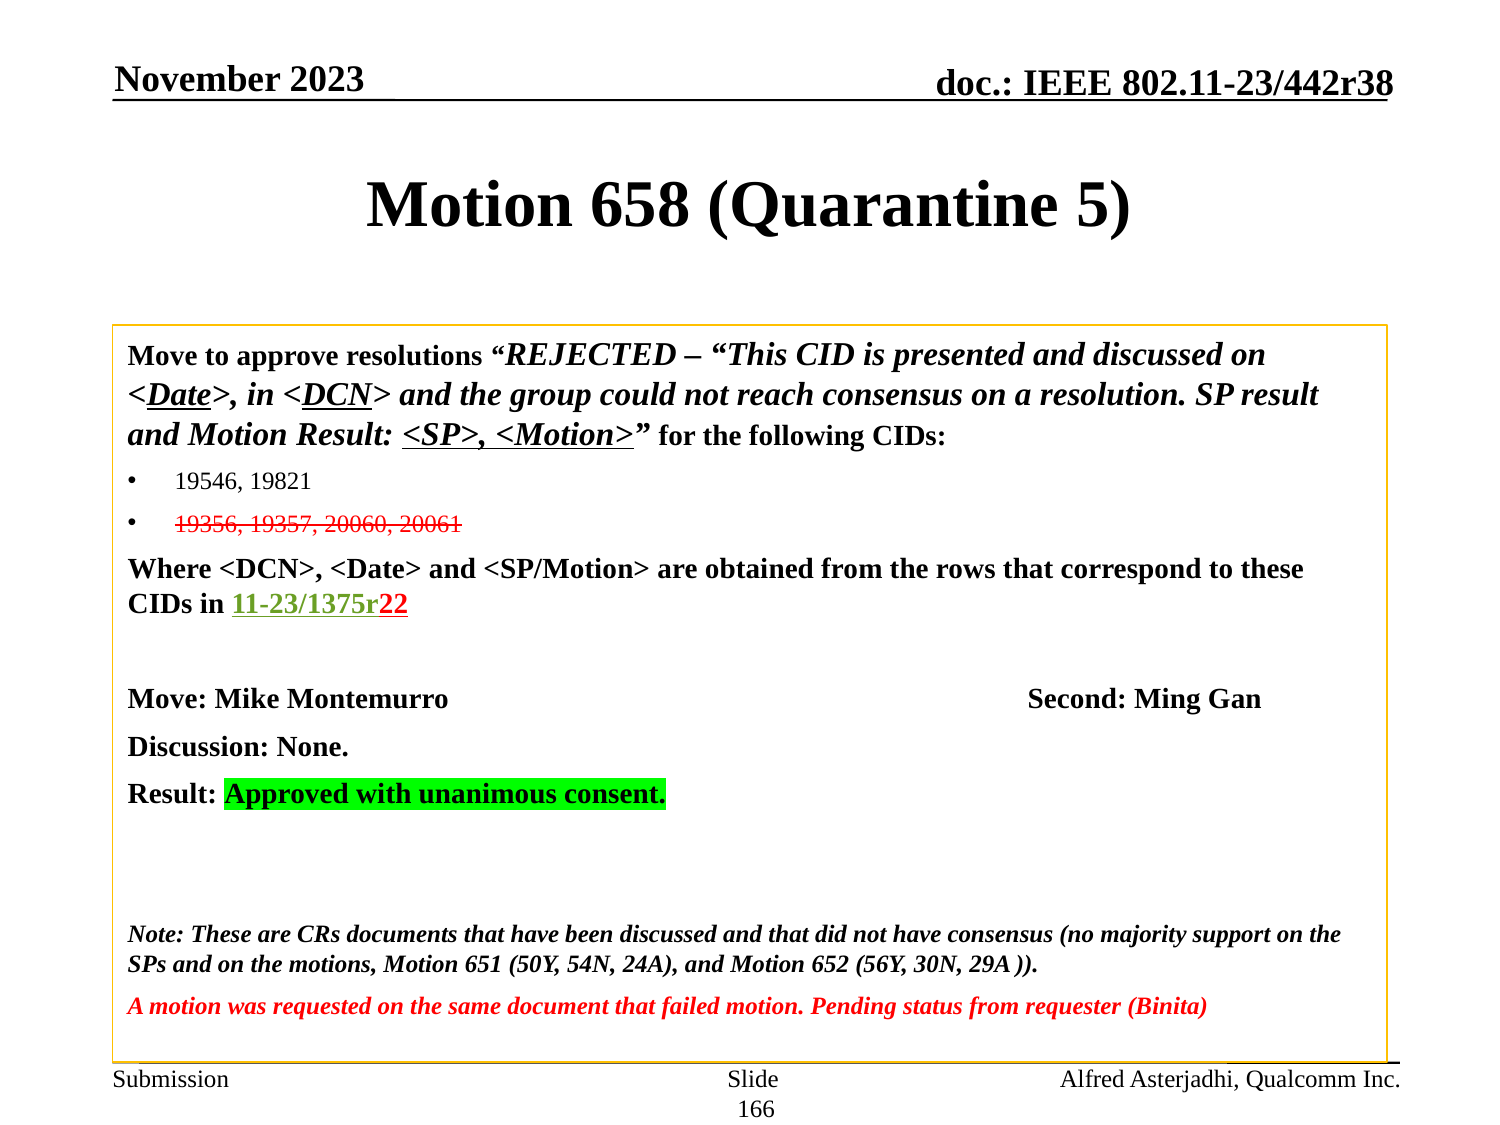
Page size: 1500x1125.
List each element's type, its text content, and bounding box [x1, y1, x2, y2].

footer Alfred Asterjadhi, Qualcomm Inc. [878, 1061, 1402, 1093]
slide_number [114, 62, 423, 100]
title Motion 658 (Quarantine 5) [112, 112, 1388, 288]
slide_number Slide 166 [712, 1061, 800, 1123]
list Move to approve resolutions “REJECTED – “This CID is presented and discussed on <Date>, in <DCN> and the group could not reach consensus on a resolution. SP result and Motion Result: <SP>, <Motion>” for the following CIDs: 19546, 19821 19356, 19357, 20060, 20061 Where <DCN>, <Date> and <SP/Motion> are obtained from the rows that correspond to these CIDs in 11-23/1375r22 Move: Mike Montemurro Second: Ming Gan Discussion: None. Result: Approved with unanimous consent. Note: These are CRs documents that have been discussed and that did not have consensus (no majority support on the SPs and on the motions, Motion 651 (50Y, 54N, 24A), and Motion 652 (56Y, 30N, 29A )). A motion was requested on the same document that failed motion. Pending status from requester (Binita) [112, 324, 1388, 1063]
